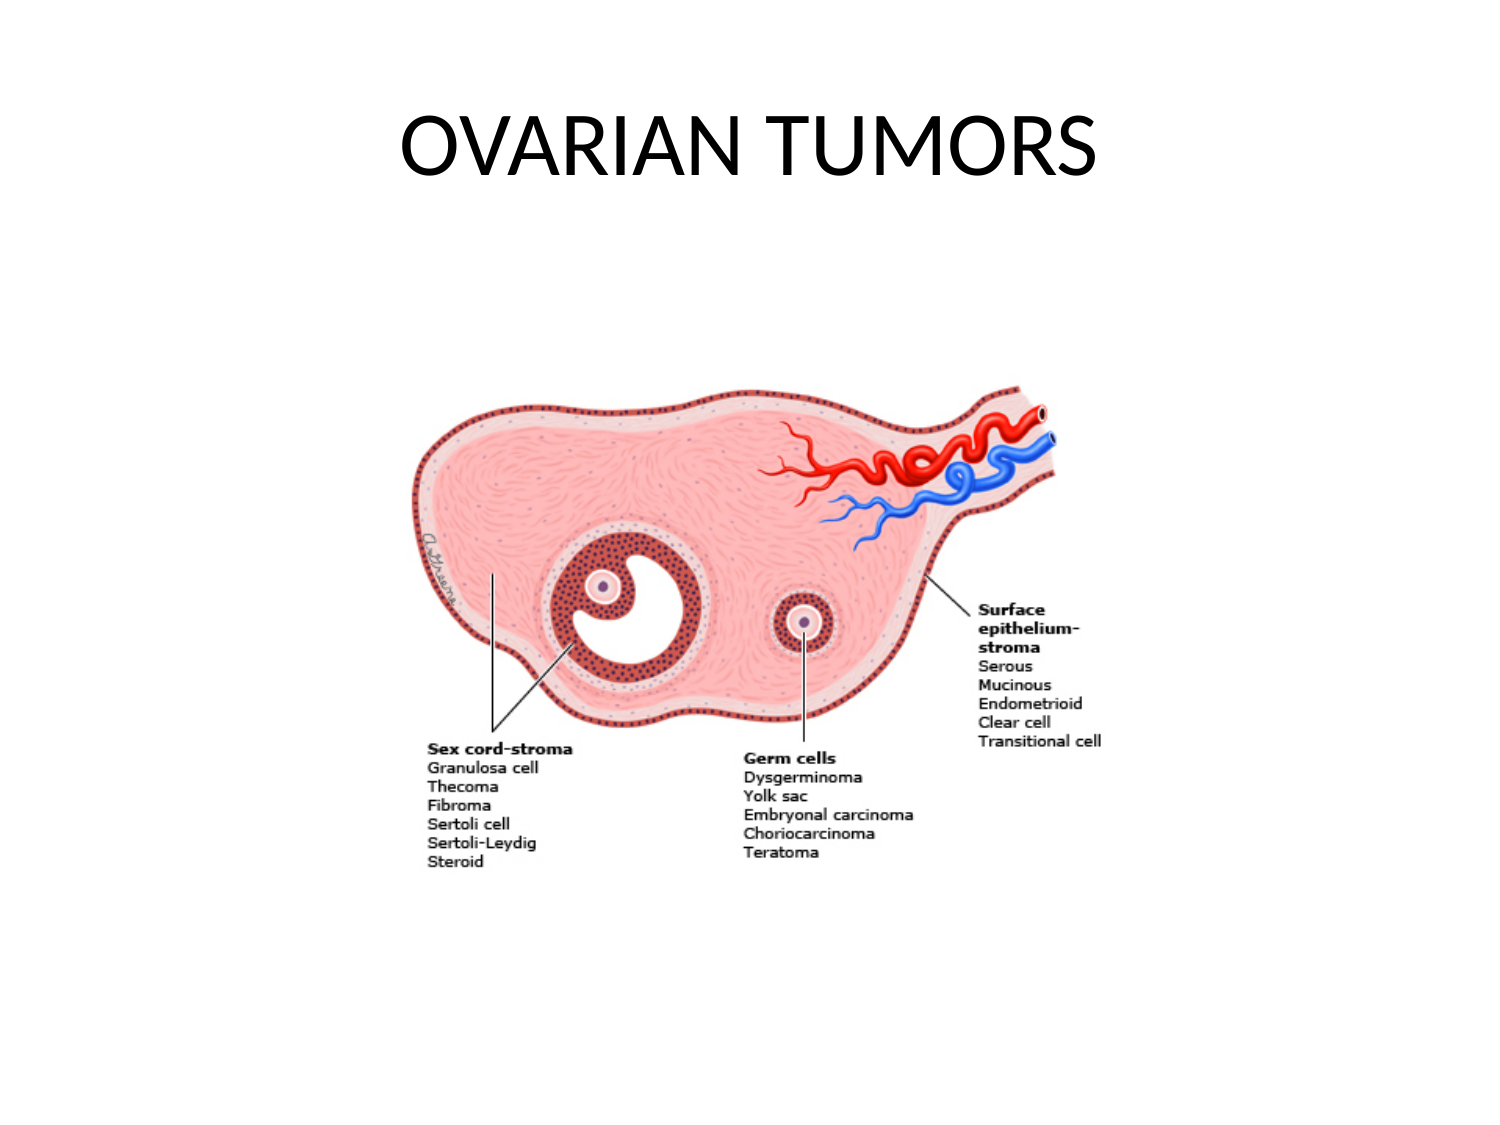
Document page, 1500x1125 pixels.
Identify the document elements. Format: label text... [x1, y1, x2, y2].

picture [394, 362, 1118, 898]
title OVARIAN TUMORS [75, 45, 1425, 233]
